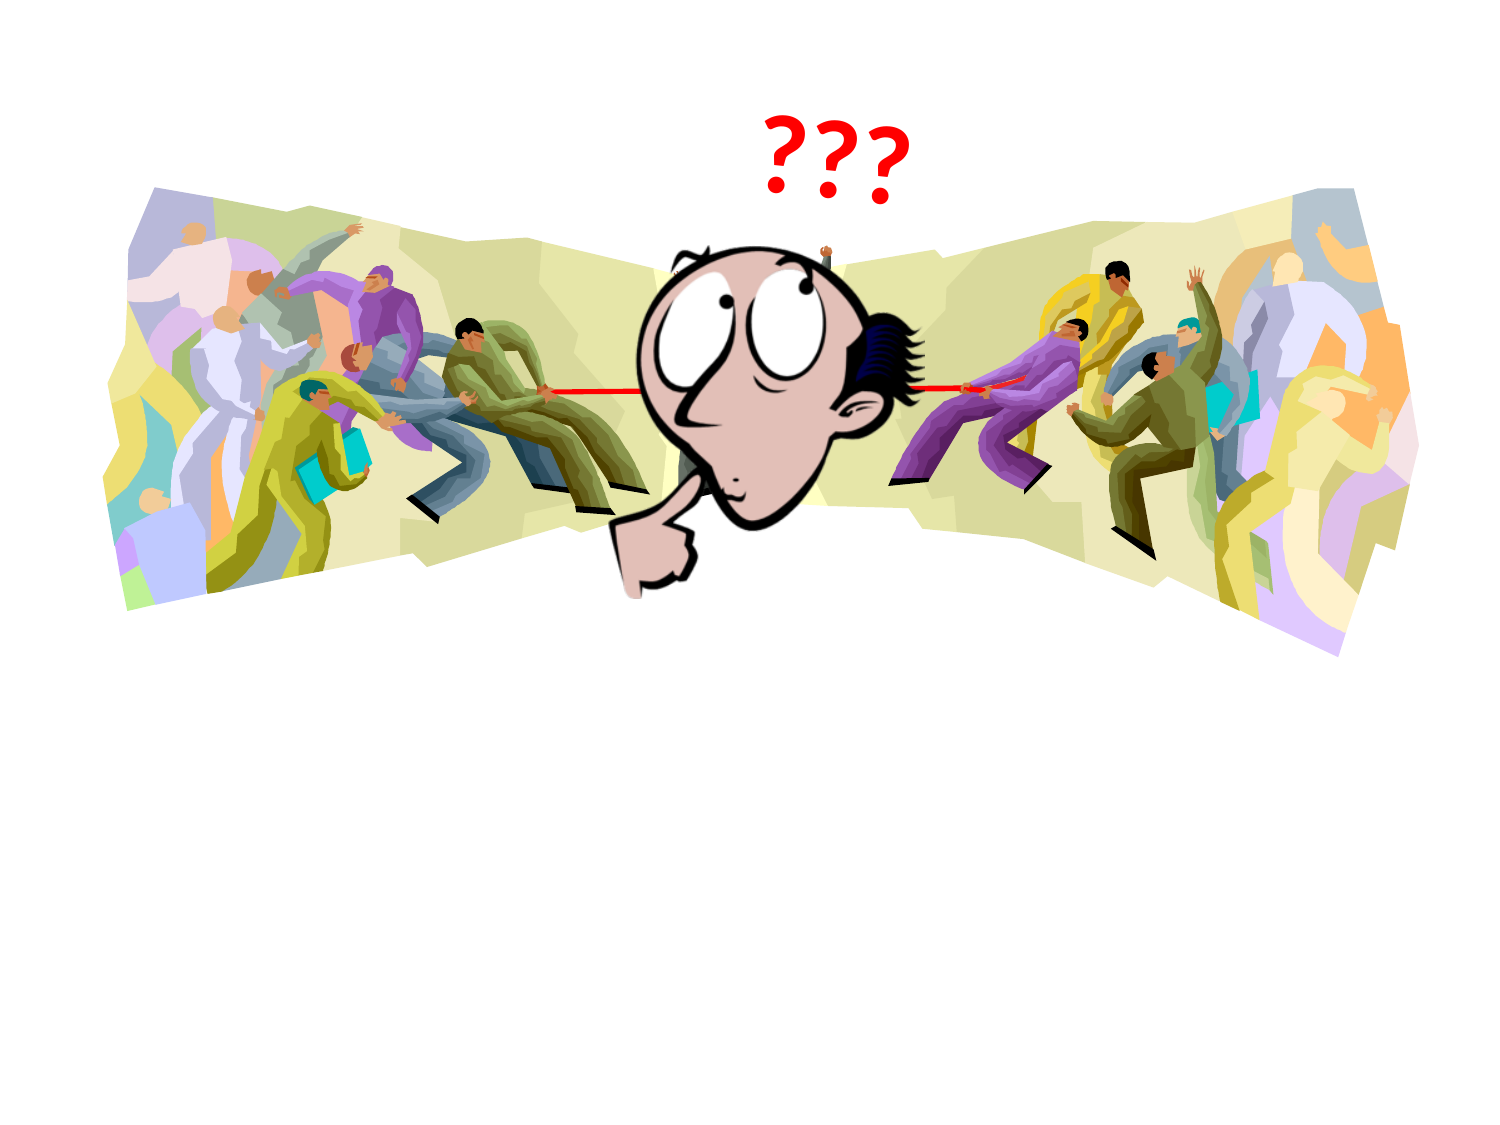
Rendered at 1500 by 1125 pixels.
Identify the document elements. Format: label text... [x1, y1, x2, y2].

picture [102, 175, 1430, 669]
text_box ??? [739, 69, 997, 174]
